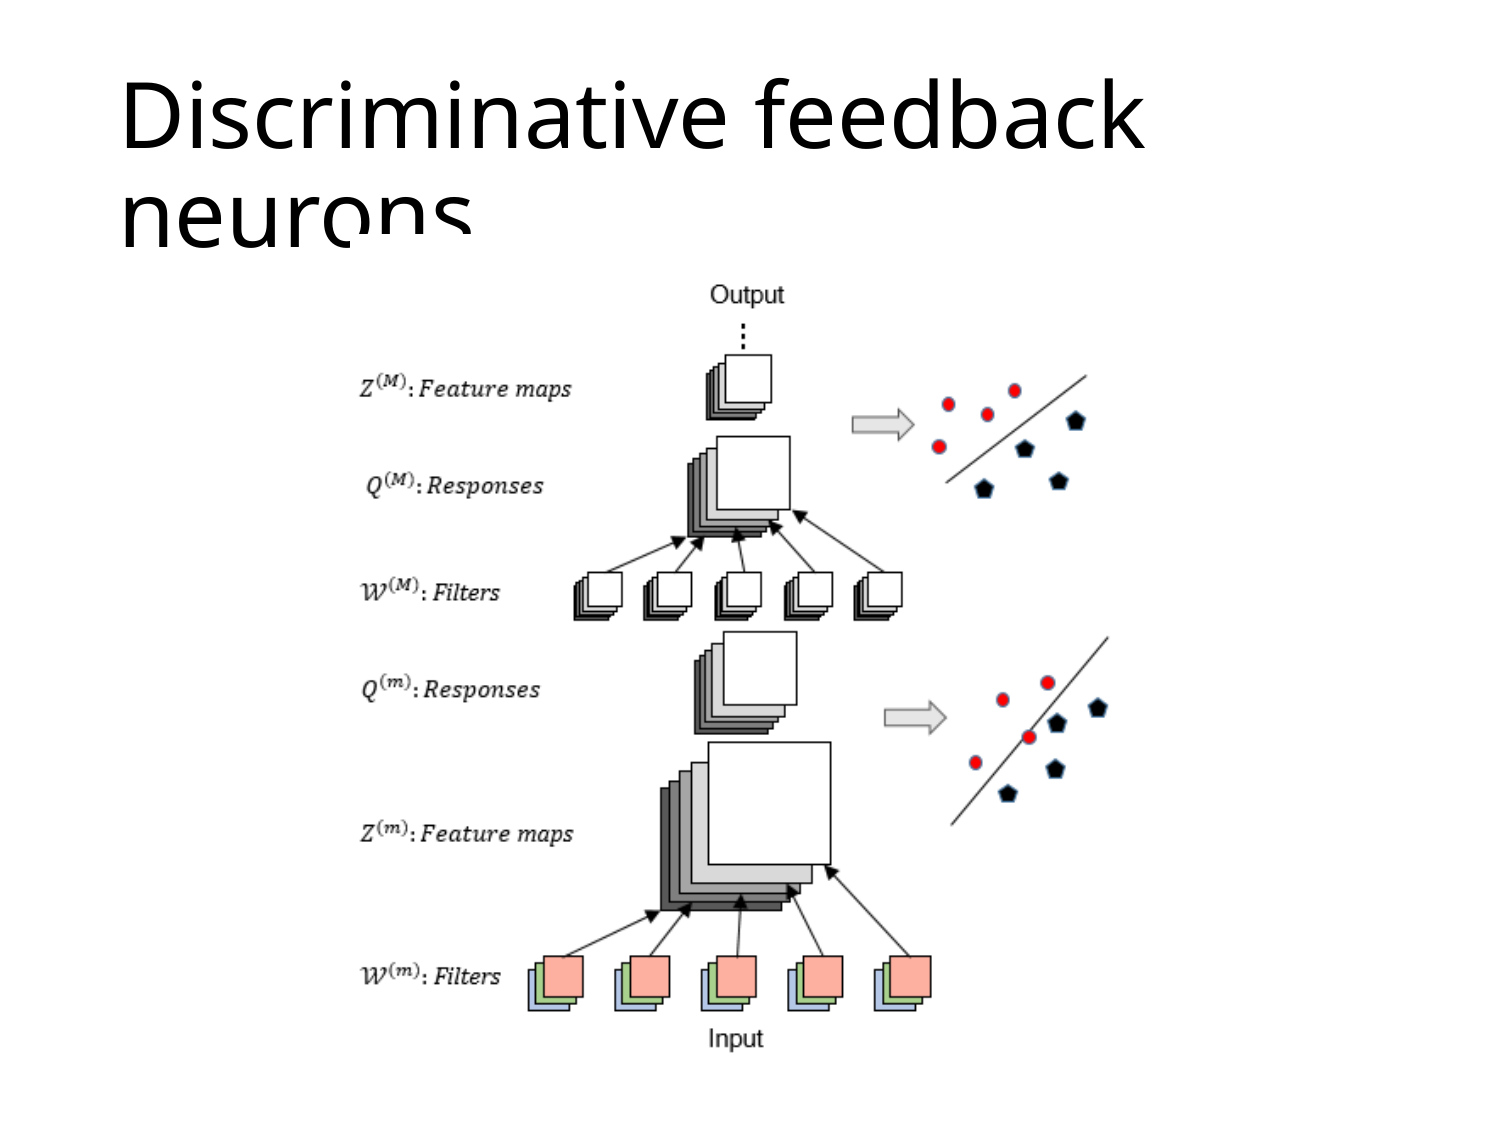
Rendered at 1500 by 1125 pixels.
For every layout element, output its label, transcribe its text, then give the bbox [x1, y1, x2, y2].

title Discriminative feedback neurons [103, 59, 1397, 278]
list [349, 234, 1151, 1078]
